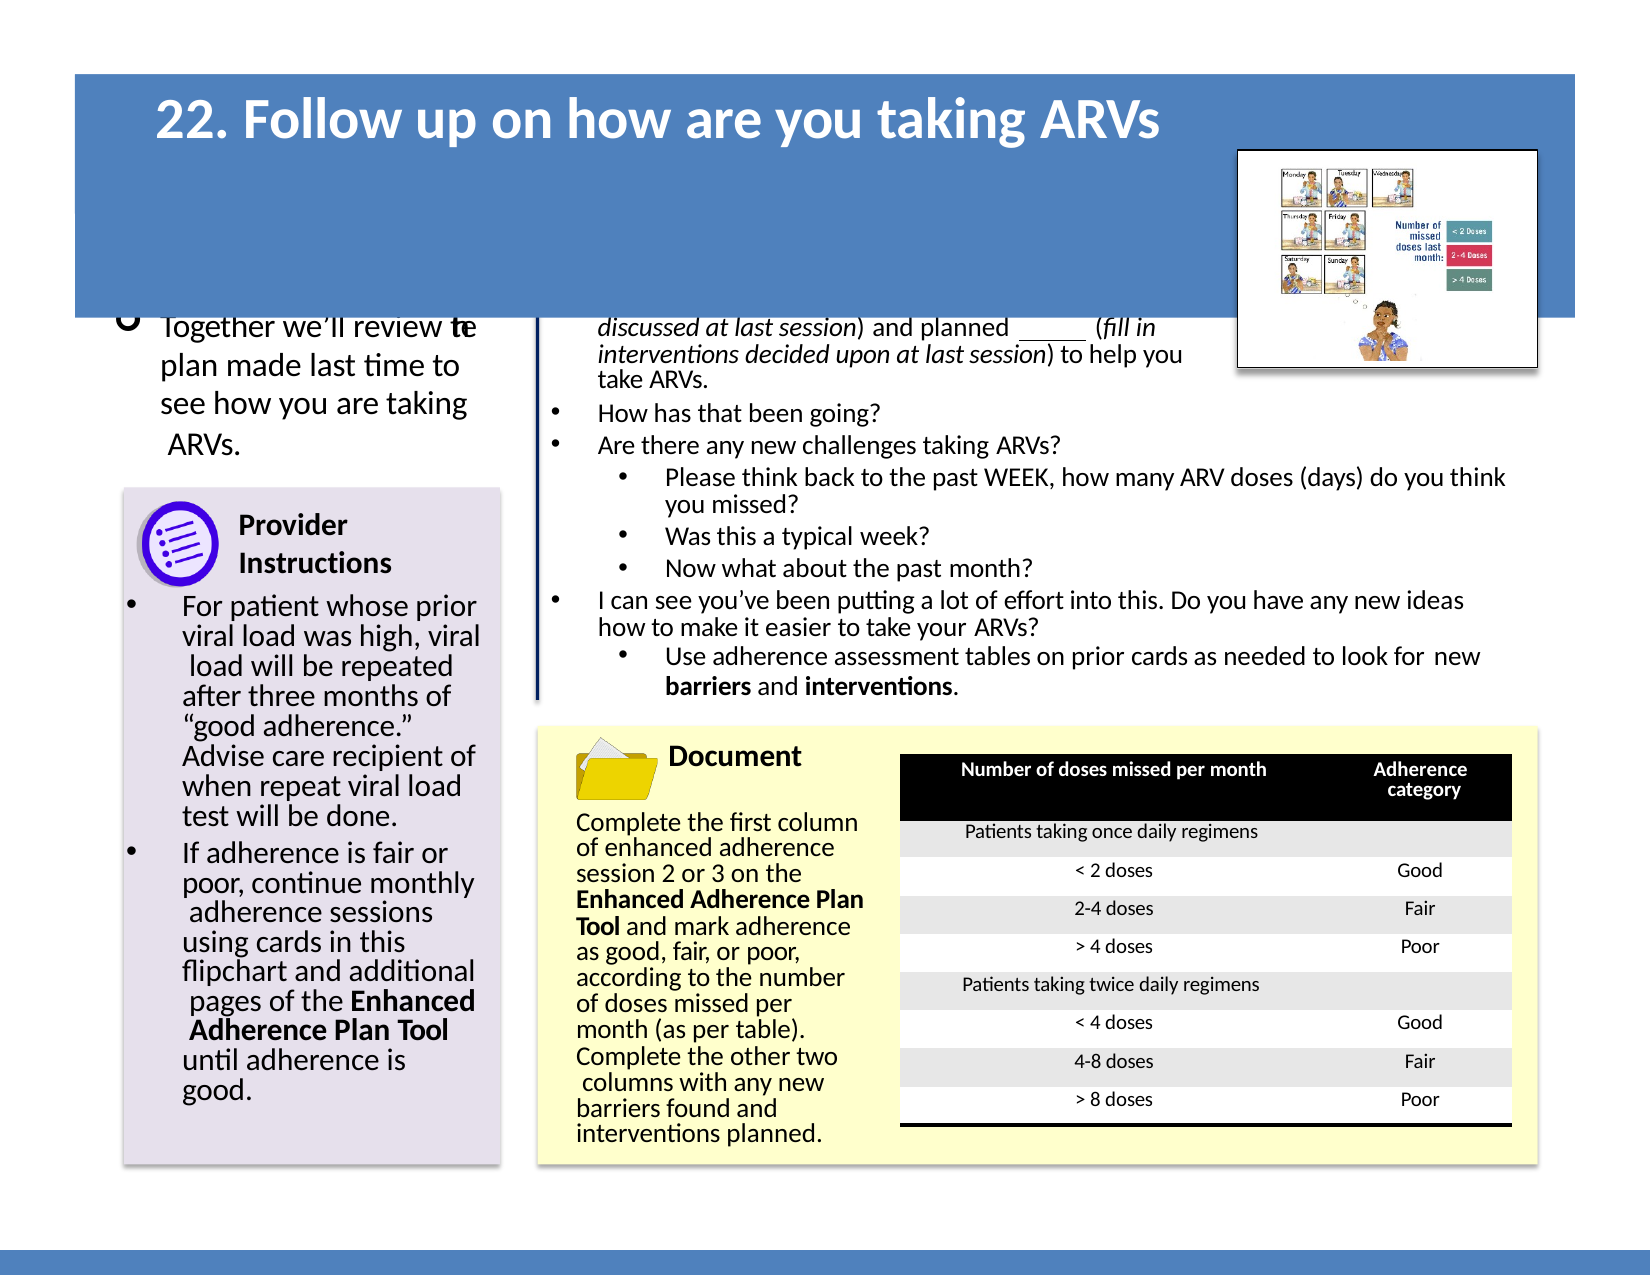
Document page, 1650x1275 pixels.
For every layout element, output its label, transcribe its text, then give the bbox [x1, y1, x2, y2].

text_box see how you are taking ARVs. [158, 379, 475, 463]
title 22. Follow up on how are you taking ARVs [75, 74, 1575, 318]
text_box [116, 484, 508, 1176]
text_box discussed at last session) and planned (fill in [595, 318, 1157, 334]
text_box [1227, 146, 1548, 384]
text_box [530, 722, 1545, 1176]
text_box interventions decided upon at last session) to help you take ARVs. [595, 334, 1194, 394]
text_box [528, 244, 547, 712]
text_box KEY MESSAGES: Together we’ll review the plan made last time to [111, 318, 505, 384]
text_box How has that been going? [551, 392, 888, 425]
text_box [0, 1250, 1650, 1275]
text_box Are there any new challenges taking ARVs? Please think back to the past WEEK, how many ARV doses (days) do you think you missed? Was this a typical week? Now what about the past month? I can see you’ve been putting a lot of effort into this. Do you have any new ideas how to make it easier to take your ARVs? Use adherence assessment tables on prior cards as needed to look for new barriers and interventions. [551, 425, 1521, 701]
